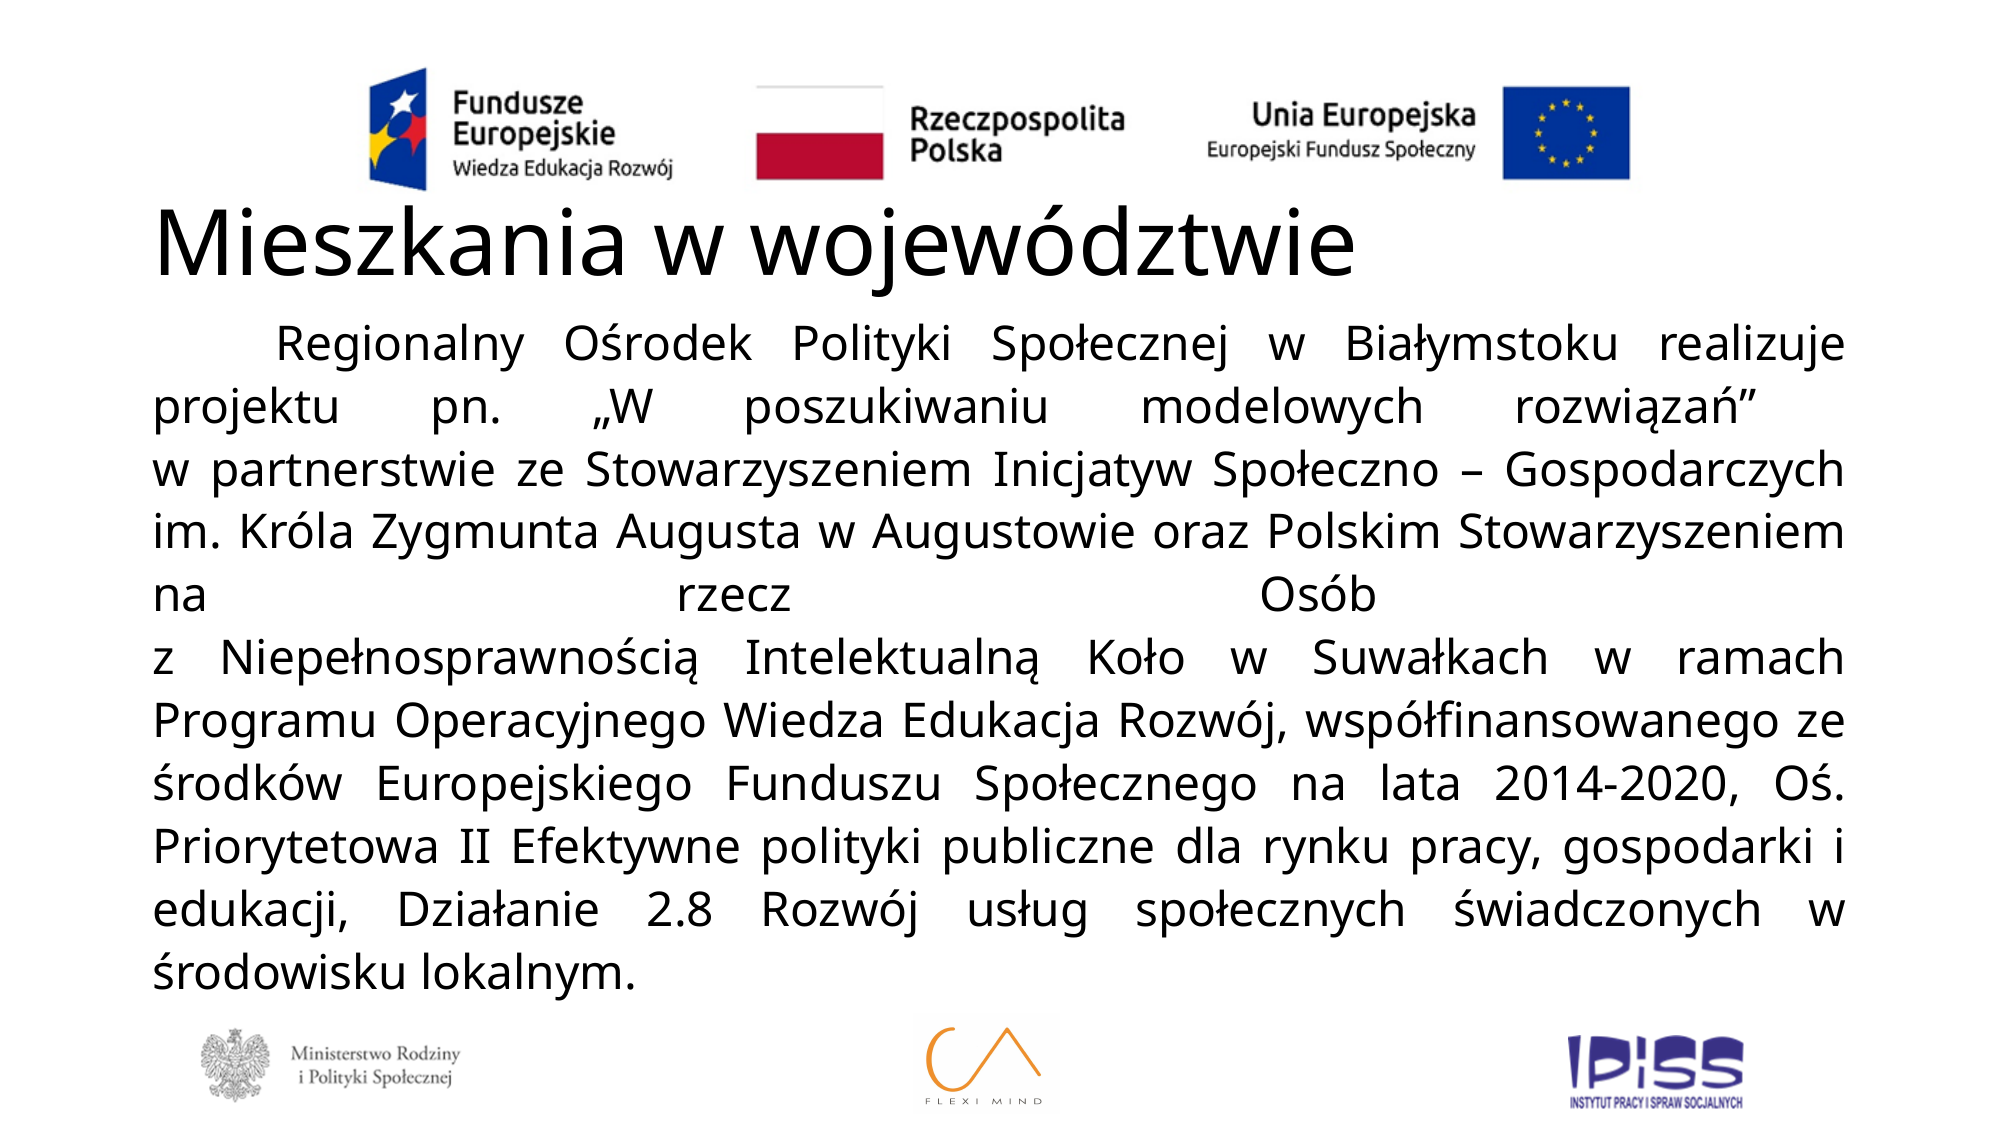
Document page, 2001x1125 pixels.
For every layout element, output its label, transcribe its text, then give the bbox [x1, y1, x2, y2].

picture [1568, 1035, 1745, 1110]
list Regionalny Ośrodek Polityki Społecznej w Białymstoku realizuje projektu pn. „W poszukiwaniu modelowych rozwiązań” w partnerstwie ze Stowarzyszeniem Inicjatyw Społeczno – Gospodarczych im. Króla Zygmunta Augusta w Augustowie oraz Polskim Stowarzyszeniem na rzecz Osób z Niepełnosprawnością Intelektualną Koło w Suwałkach w ramach Programu Operacyjnego Wiedza Edukacja Rozwój, współfinansowanego ze środków Europejskiego Funduszu Społecznego na lata 2014-2020, Oś. Priorytetowa II Efektywne polityki publiczne dla rynku pracy, gospodarki i edukacji, Działanie 2.8 Rozwój usług społecznych świadczonych w środowisku lokalnym. [137, 299, 1863, 1014]
picture [150, 1014, 522, 1125]
title Mieszkania w województwie [137, 137, 1863, 299]
picture [342, 37, 1658, 137]
